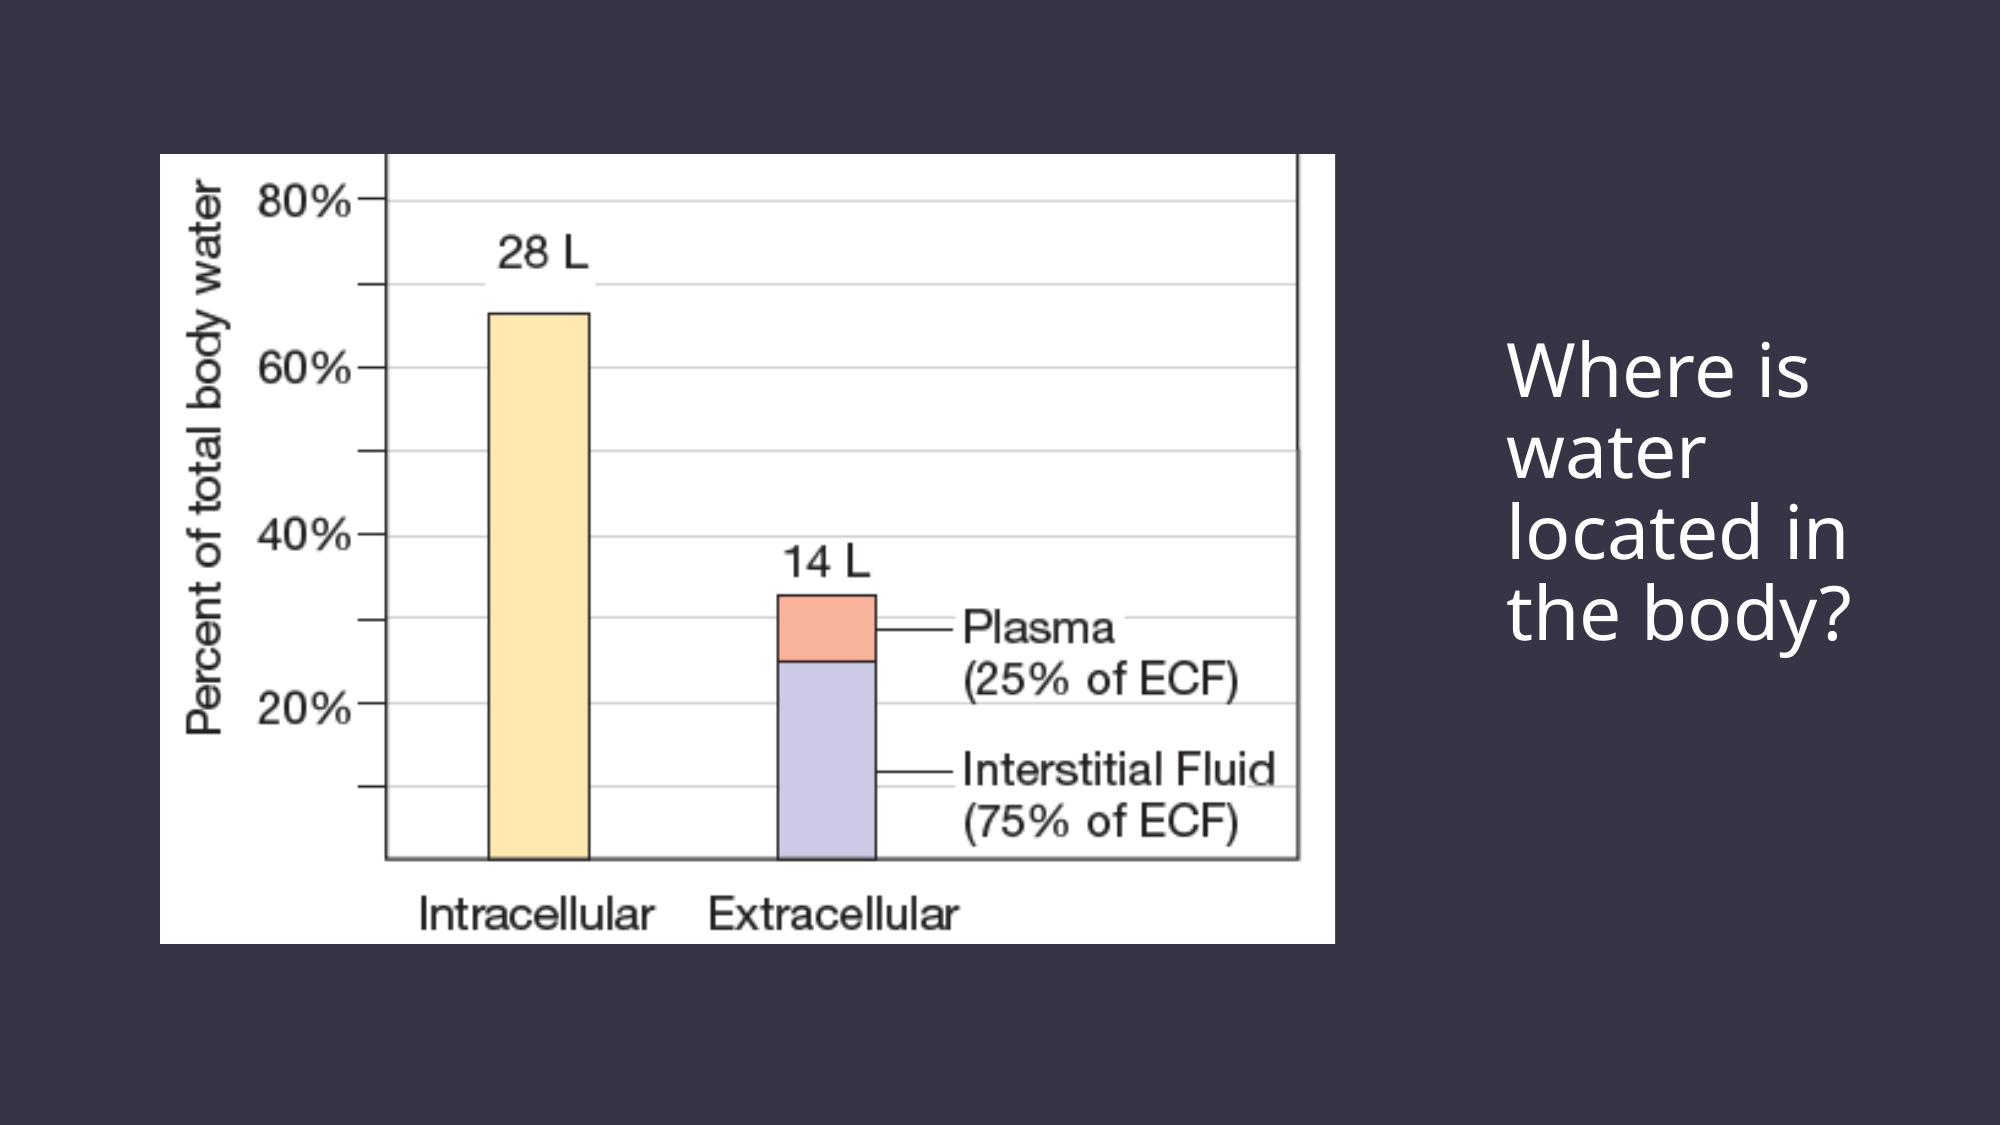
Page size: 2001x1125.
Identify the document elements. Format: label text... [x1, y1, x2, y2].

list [160, 154, 1336, 944]
title Where is water located in the body? [1491, 101, 1921, 888]
